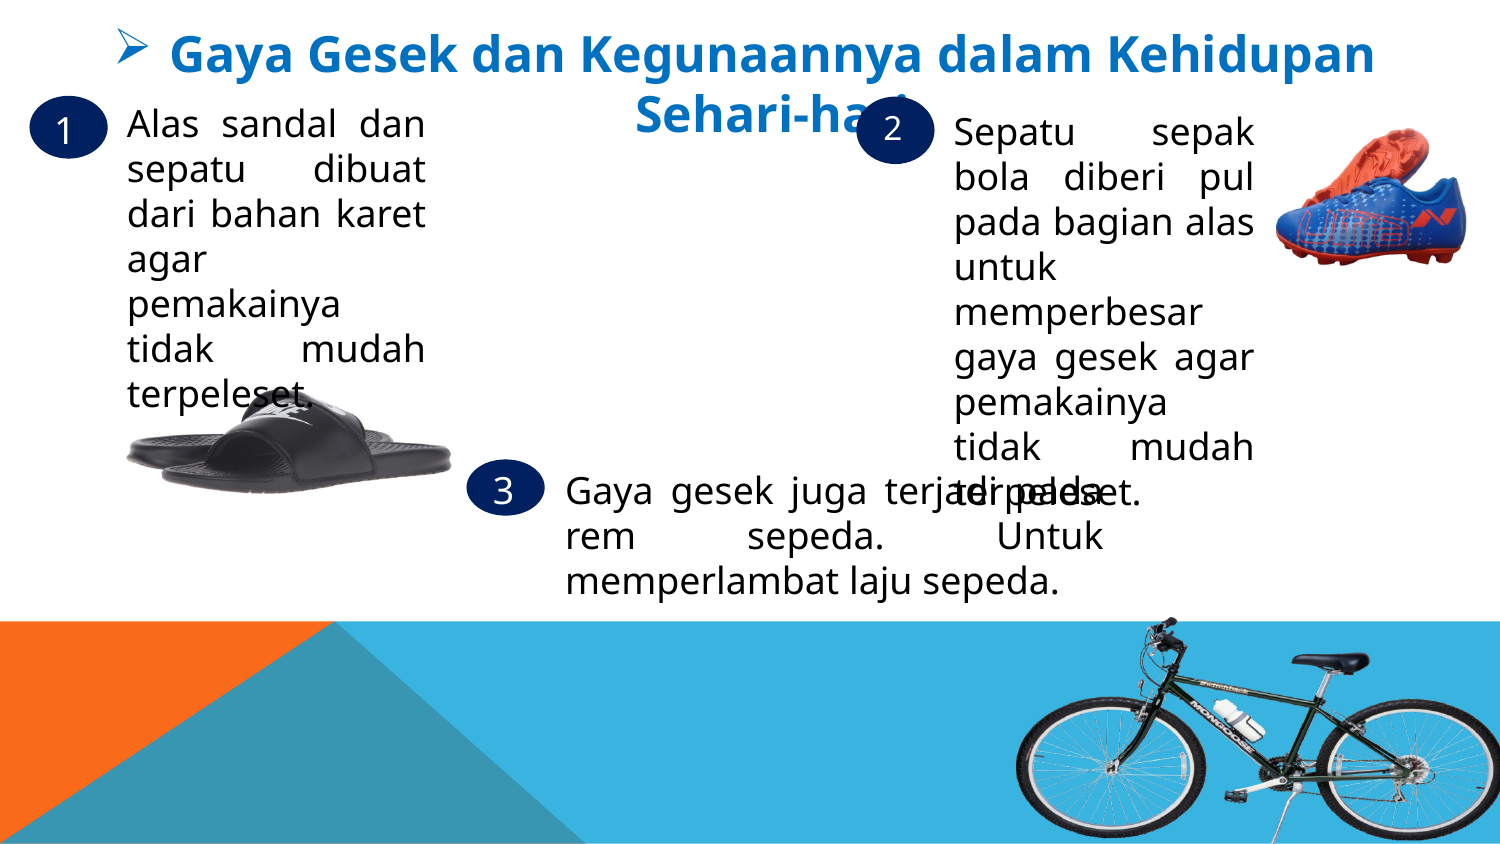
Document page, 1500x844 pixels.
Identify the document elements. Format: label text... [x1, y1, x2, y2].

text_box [856, 93, 1471, 434]
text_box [466, 459, 1119, 612]
text_box Gaya Gesek dan Kegunaannya dalam Kehidupan Sehari-hari [30, 15, 1459, 151]
picture [1014, 617, 1500, 844]
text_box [29, 92, 454, 549]
